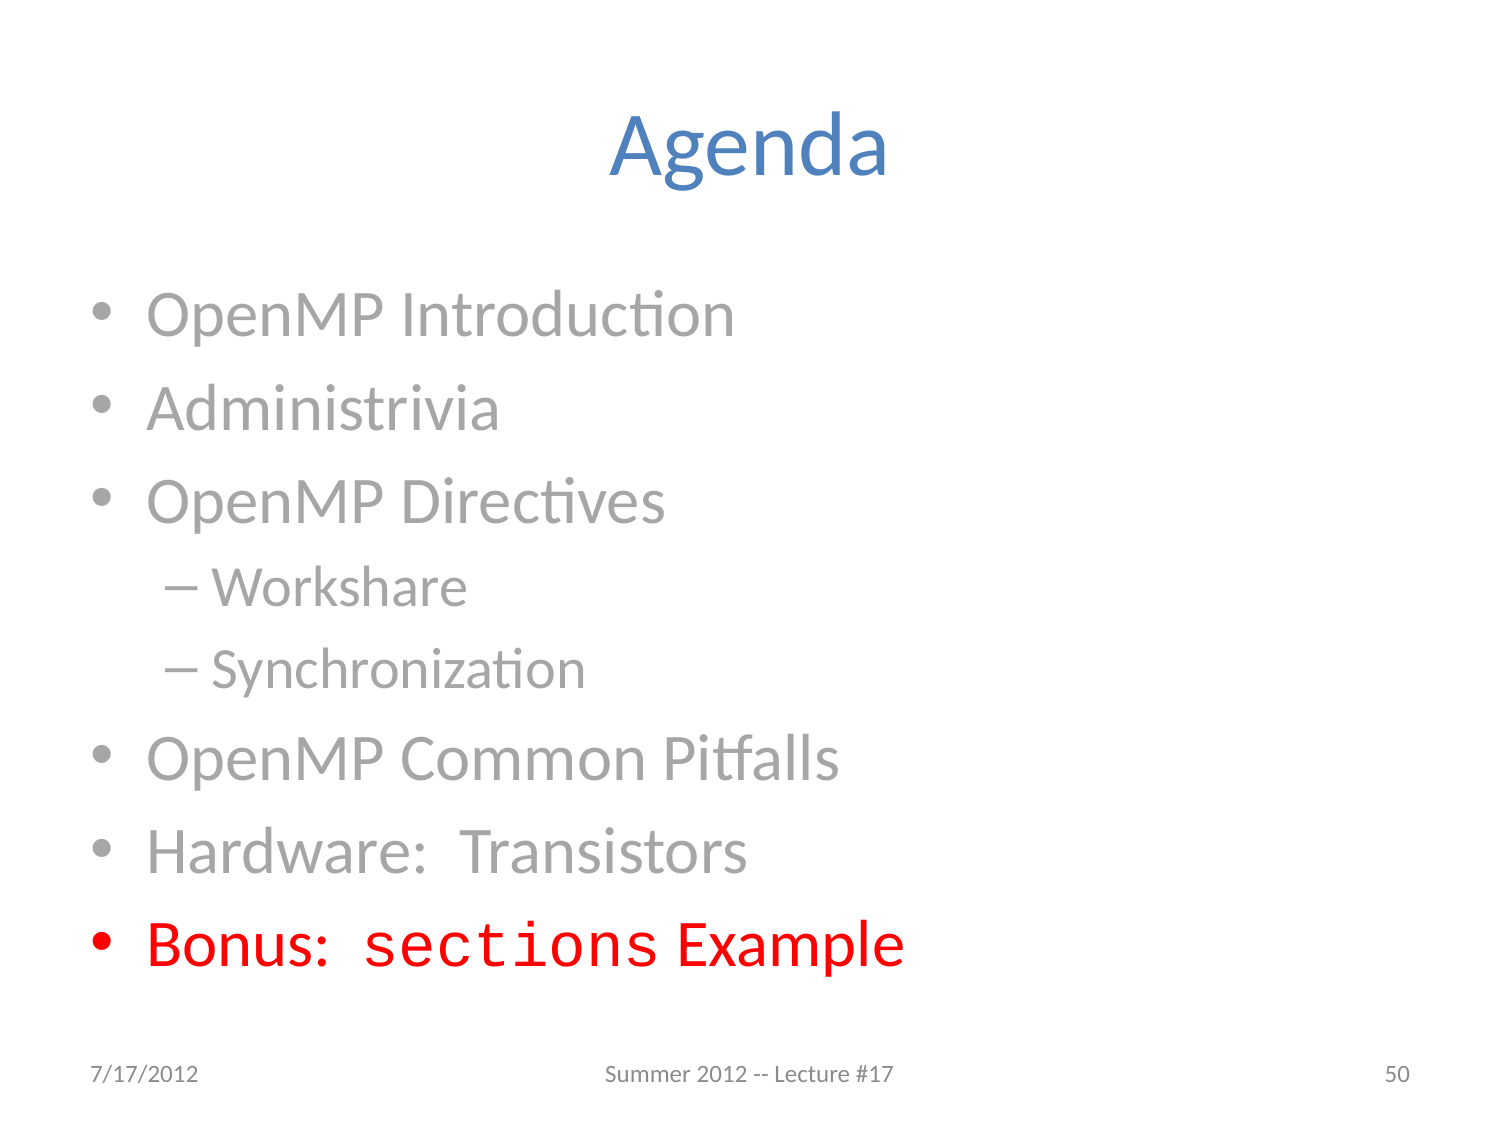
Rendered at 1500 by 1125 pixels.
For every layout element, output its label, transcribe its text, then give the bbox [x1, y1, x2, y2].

title Agenda [75, 45, 1425, 233]
slide_number 50 [1074, 1042, 1425, 1103]
list OpenMP Introduction Administrivia OpenMP Directives Workshare Synchronization OpenMP Common Pitfalls Hardware: Transistors Bonus: sections Example [75, 262, 1425, 1073]
footer Summer 2012 -- Lecture #17 [512, 1042, 988, 1103]
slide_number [75, 1042, 425, 1103]
